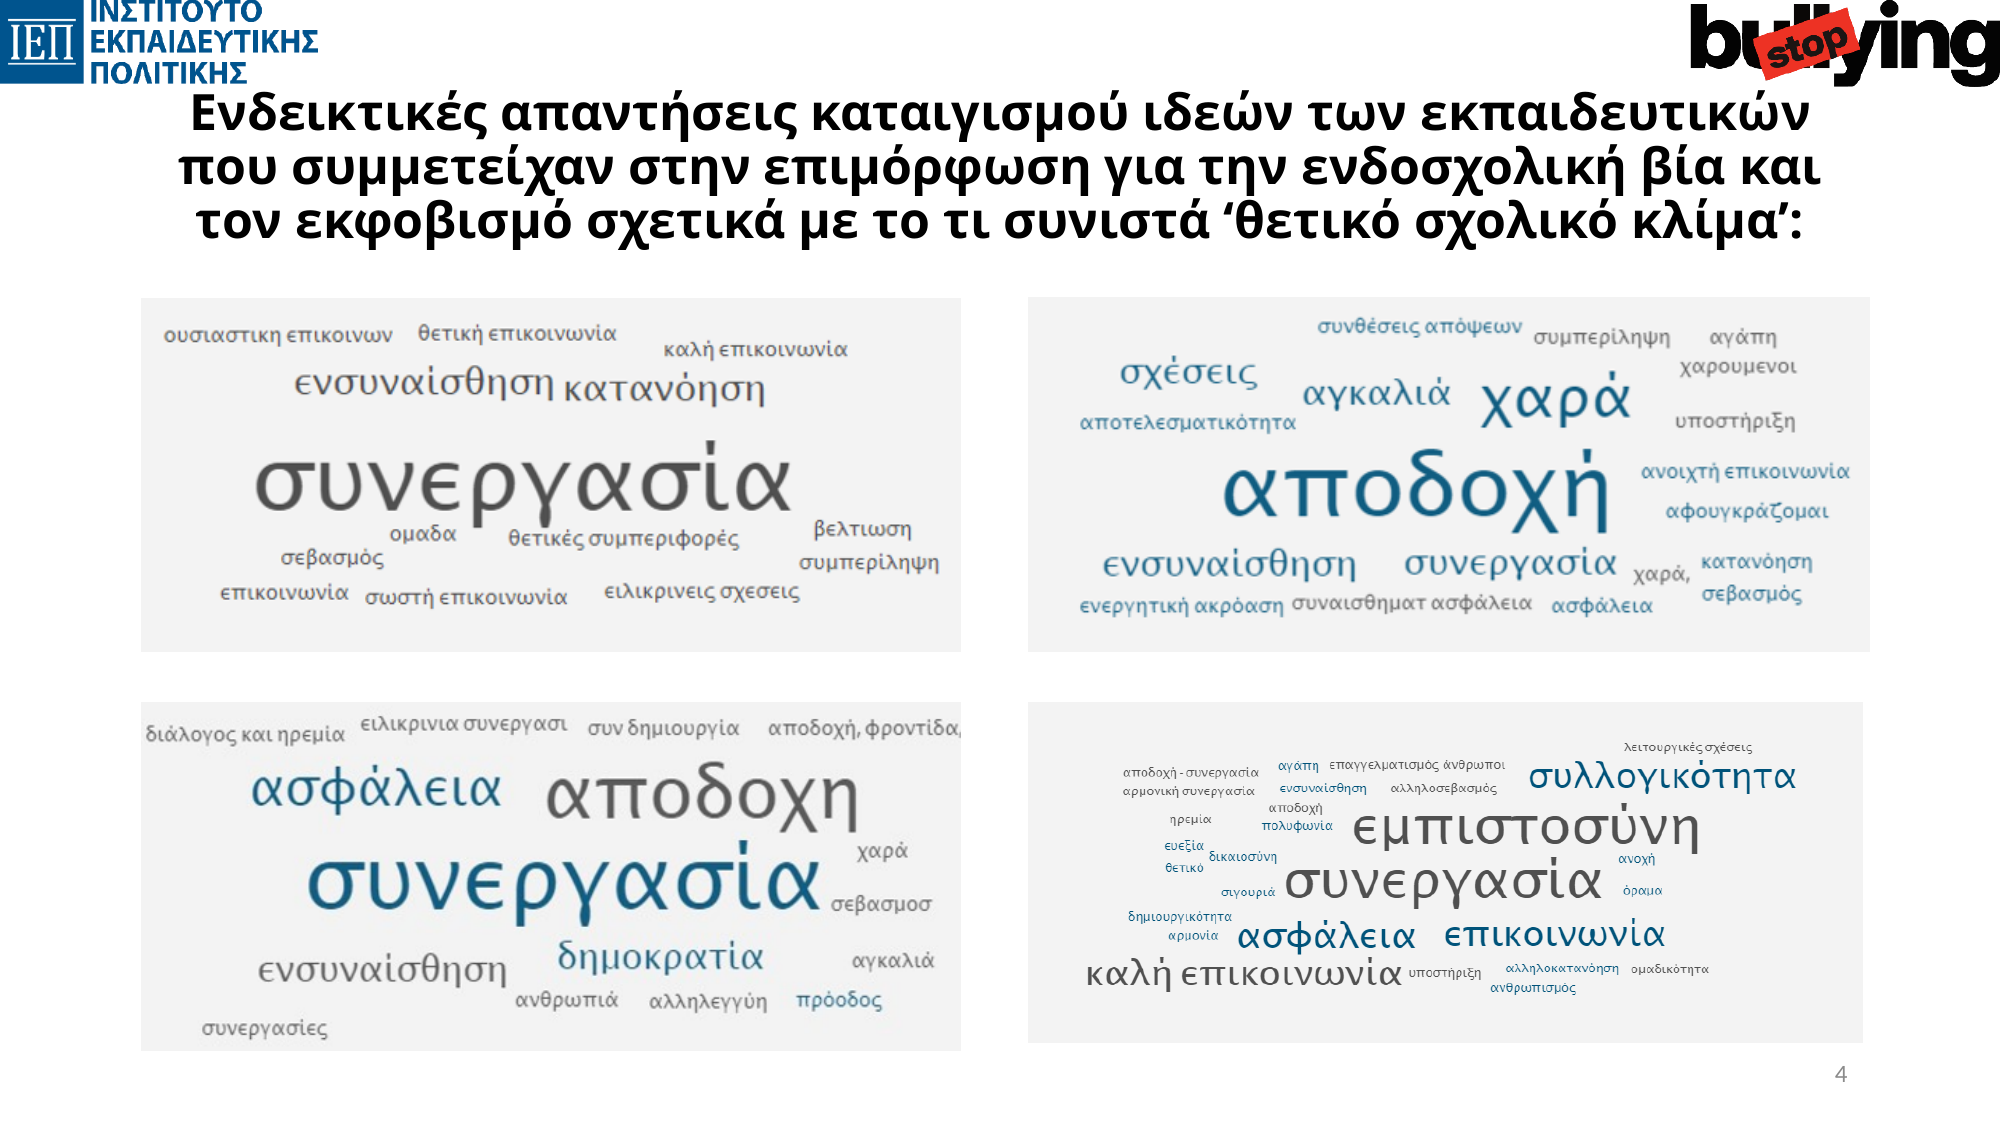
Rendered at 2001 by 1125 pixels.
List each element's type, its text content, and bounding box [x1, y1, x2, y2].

picture [141, 702, 961, 1051]
picture [1028, 297, 1870, 652]
title Ενδεικτικές απαντήσεις καταιγισμού ιδεών των εκπαιδευτικών που συμμετείχαν στην επιμόρφωση για την ενδοσχολική βία και τον εκφοβισμό σχετικά με το τι συνιστά ‘θετικό σχολικό κλίμα’: [137, 59, 1863, 278]
slide_number 4 [1412, 1043, 1863, 1103]
picture [1028, 702, 1863, 1043]
picture [141, 298, 961, 652]
picture [0, 0, 318, 85]
picture [1690, 0, 2000, 87]
